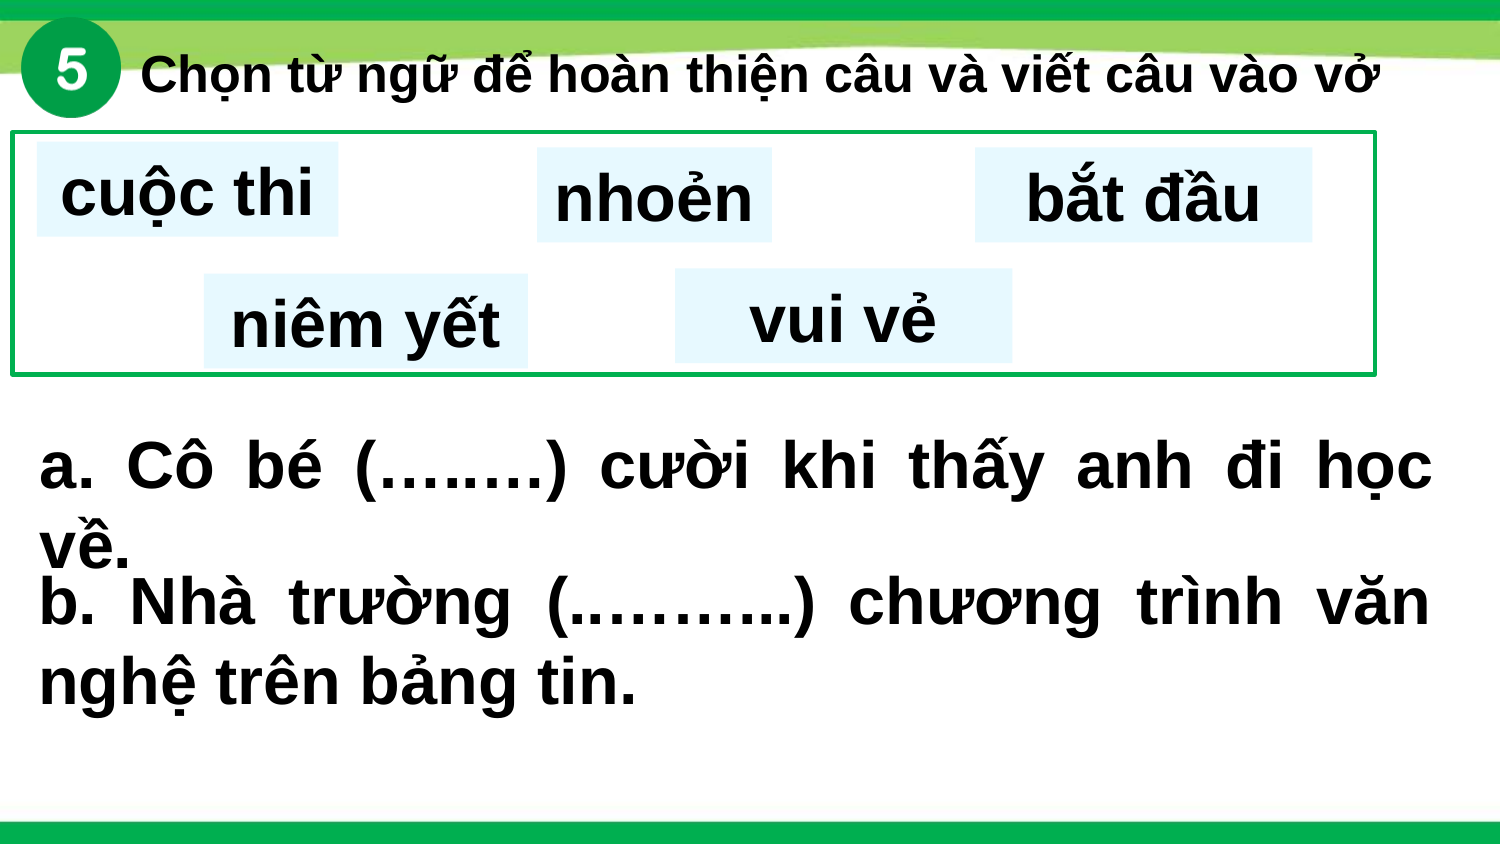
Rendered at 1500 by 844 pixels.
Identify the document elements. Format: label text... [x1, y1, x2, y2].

text_box a. Cô bé (…..…) cười khi thấy anh đi học về. [24, 414, 1450, 590]
text_box cuộc thi [36, 141, 339, 237]
text_box Chọn từ ngữ để hoàn thiện câu và viết câu vào vở [129, 33, 1432, 111]
text_box b. Nhà trường (..……...) chương trình văn nghệ trên bảng tin. [23, 550, 1449, 726]
text_box niêm yết [203, 273, 528, 369]
text_box vui vẻ [675, 268, 1013, 364]
text_box [10, 130, 1377, 377]
text_box nhoẻn [537, 147, 772, 243]
picture [0, 0, 1500, 844]
text_box bắt đầu [975, 147, 1313, 243]
